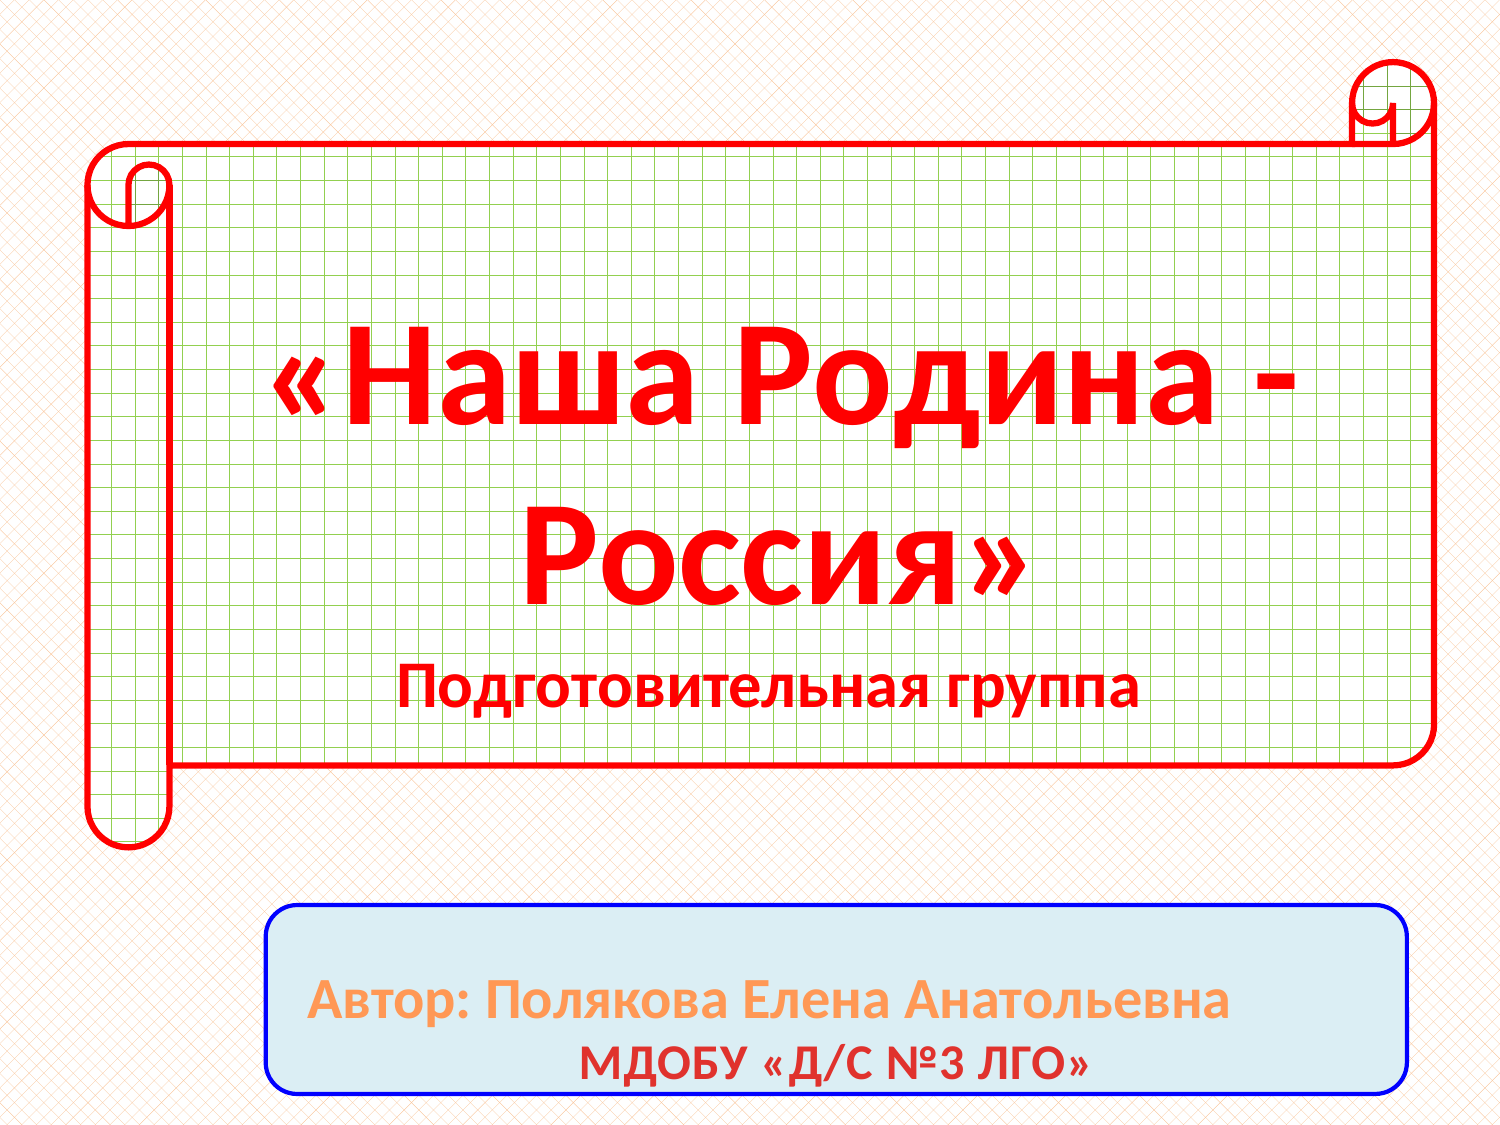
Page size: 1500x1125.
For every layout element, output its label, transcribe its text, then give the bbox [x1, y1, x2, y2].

text_box Подготовительная группа [381, 633, 1158, 728]
text_box Автор: Полякова Елена Анатольевна [292, 873, 1247, 1038]
text_box «Наша Родина - Россия» [87, 62, 1435, 848]
text_box МДОБУ «Д/С №3 ЛГО» [263, 902, 1410, 1097]
